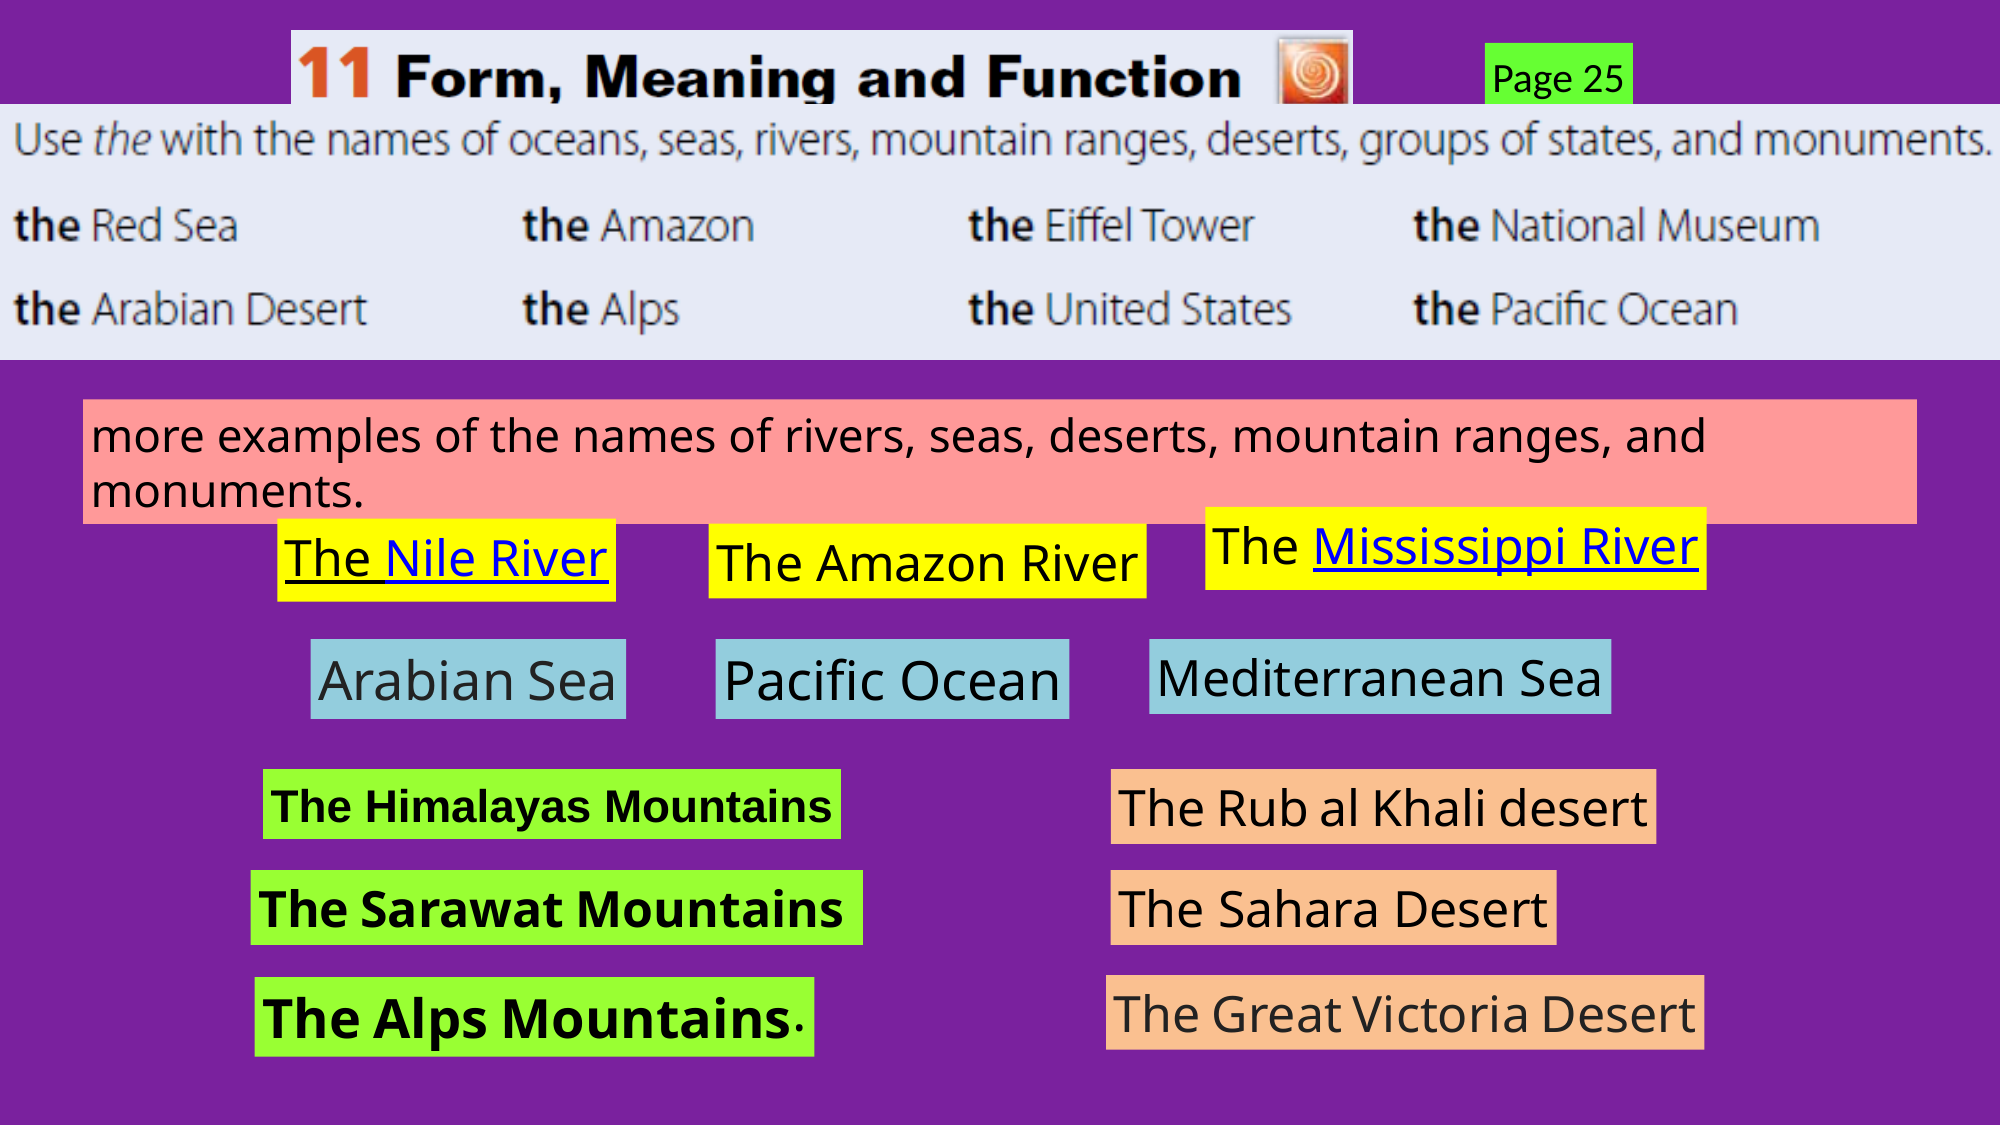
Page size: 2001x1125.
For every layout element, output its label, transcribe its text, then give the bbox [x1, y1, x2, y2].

picture [0, 30, 2000, 360]
text_box The Great Victoria Desert [1106, 975, 1705, 1050]
text_box Pacific Ocean [715, 639, 1070, 719]
text_box The Sahara Desert [1110, 870, 1557, 945]
text_box The Sarawat Mountains [250, 870, 863, 945]
text_box Page 25 [1484, 42, 1633, 104]
text_box Arabian Sea [310, 639, 627, 719]
text_box The Amazon River [708, 523, 1147, 599]
text_box The Mississippi River [1205, 506, 1707, 590]
text_box The Alps Mountains. [254, 977, 815, 1057]
text_box more examples of the names of rivers, seas, deserts, mountain ranges, and monuments. [83, 399, 1917, 524]
text_box Mediterranean Sea [1149, 639, 1612, 714]
text_box The Rub al Khali desert [1110, 769, 1657, 844]
text_box The Himalayas Mountains [263, 769, 841, 839]
text_box The Nile River [277, 518, 616, 602]
